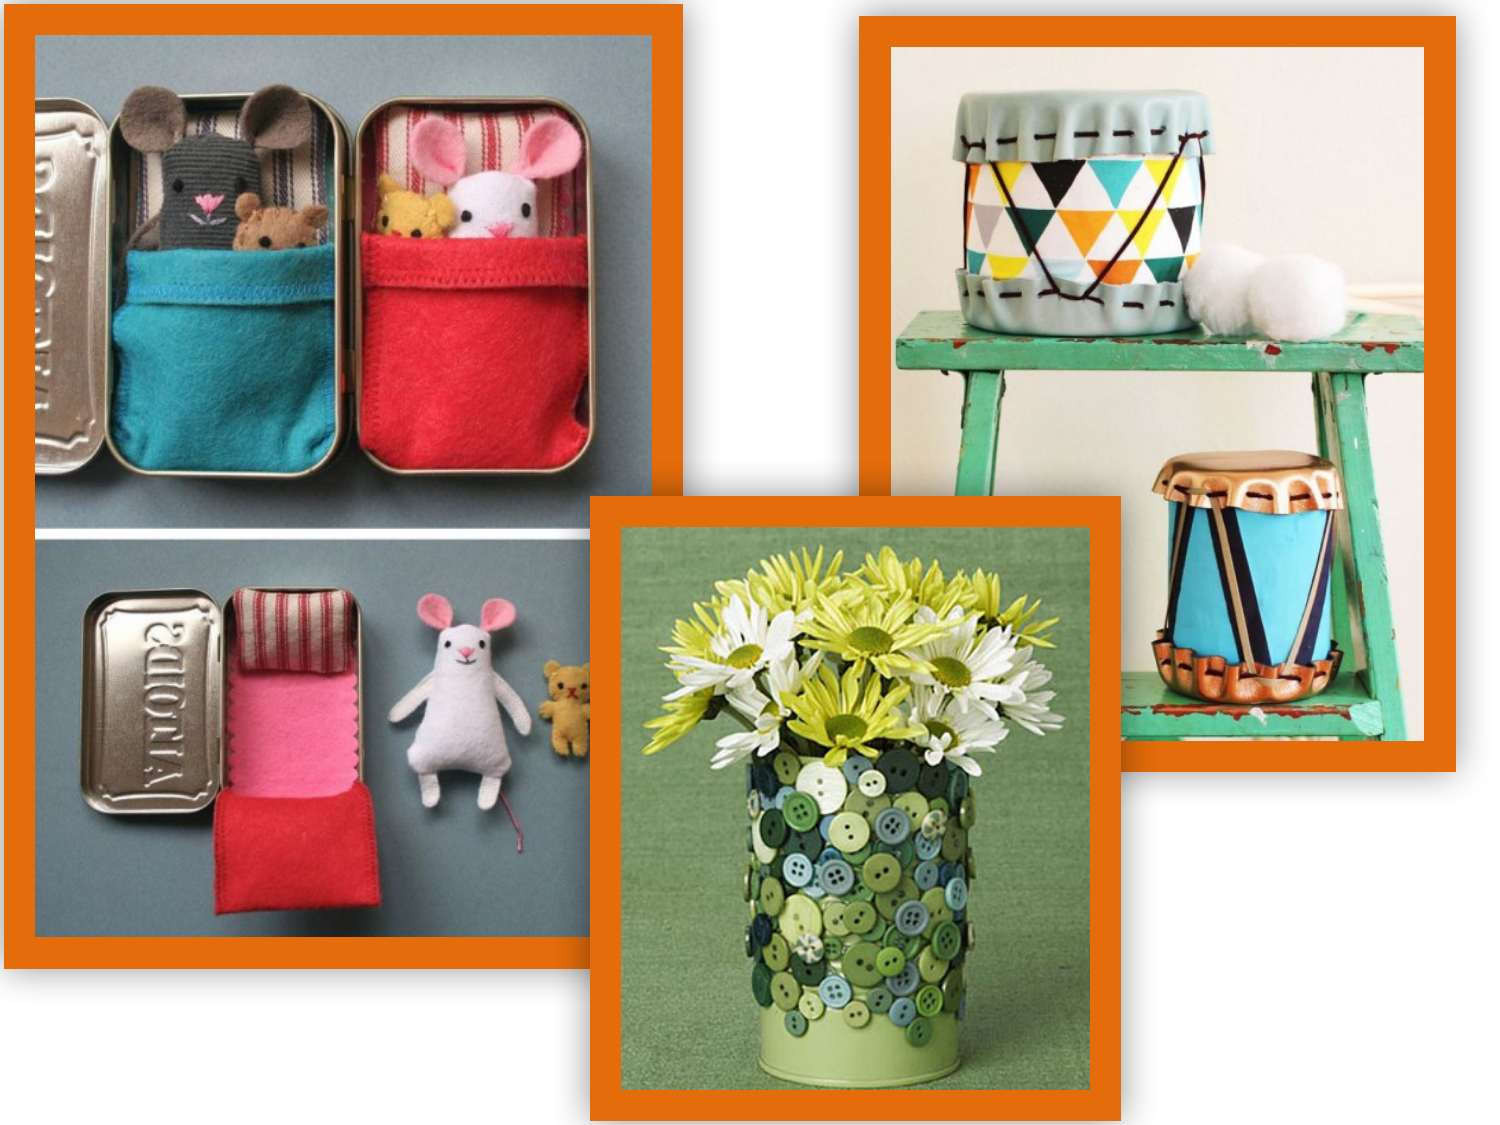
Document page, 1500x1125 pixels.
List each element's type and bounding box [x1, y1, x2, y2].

list [620, 527, 1091, 1091]
picture [890, 46, 1425, 741]
picture [34, 34, 653, 938]
